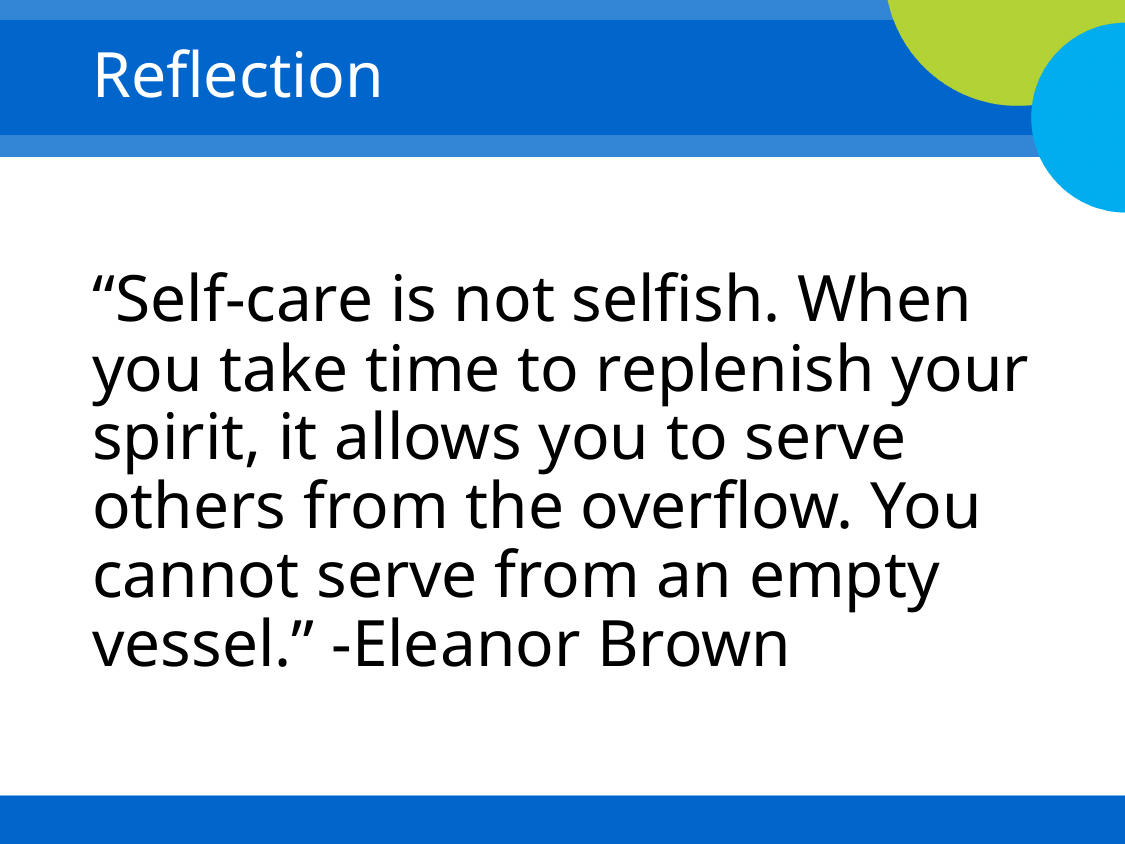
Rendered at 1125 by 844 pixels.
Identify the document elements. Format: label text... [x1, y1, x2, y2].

list “Self-care is not selfish. When you take time to replenish your spirit, it allows you to serve others from the overflow. You cannot serve from an empty vessel.” -Eleanor Brown [77, 168, 1048, 760]
picture [0, 0, 1125, 844]
title Reflection [77, 16, 1048, 137]
